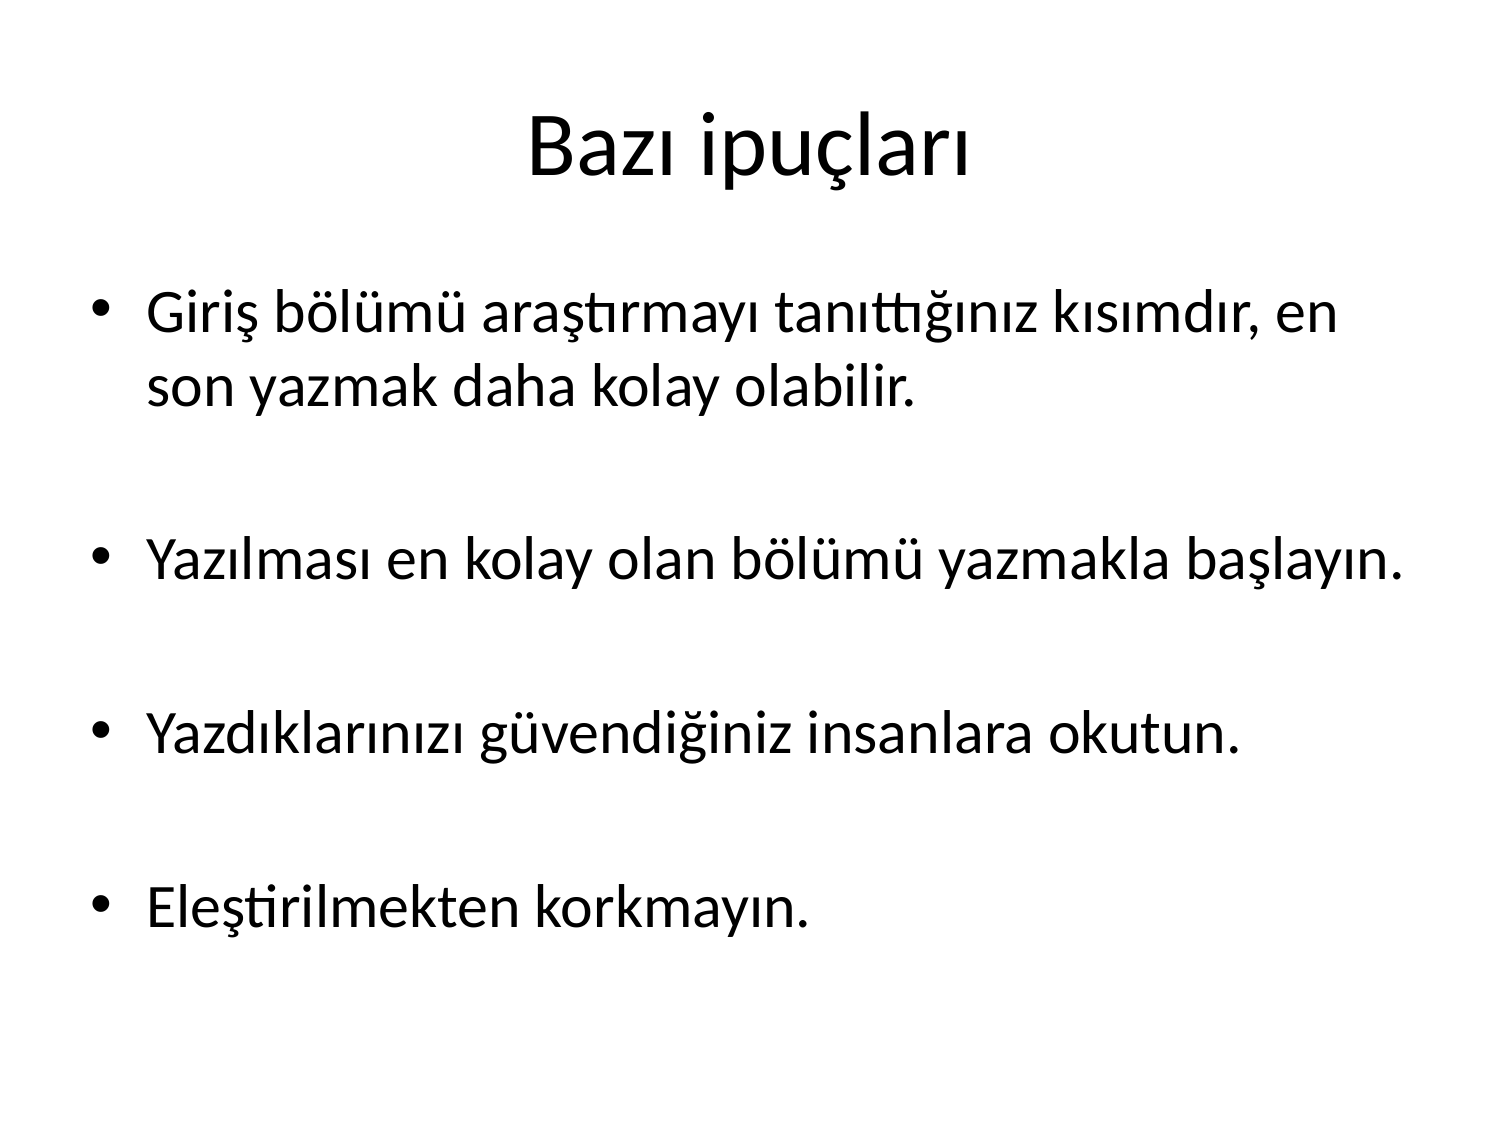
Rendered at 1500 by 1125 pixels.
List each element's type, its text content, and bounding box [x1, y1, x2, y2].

title Bazı ipuçları [75, 45, 1425, 233]
list Giriş bölümü araştırmayı tanıttığınız kısımdır, en son yazmak daha kolay olabilir. Yazılması en kolay olan bölümü yazmakla başlayın. Yazdıklarınızı güvendiğiniz insanlara okutun. Eleştirilmekten korkmayın. [75, 262, 1425, 1005]
